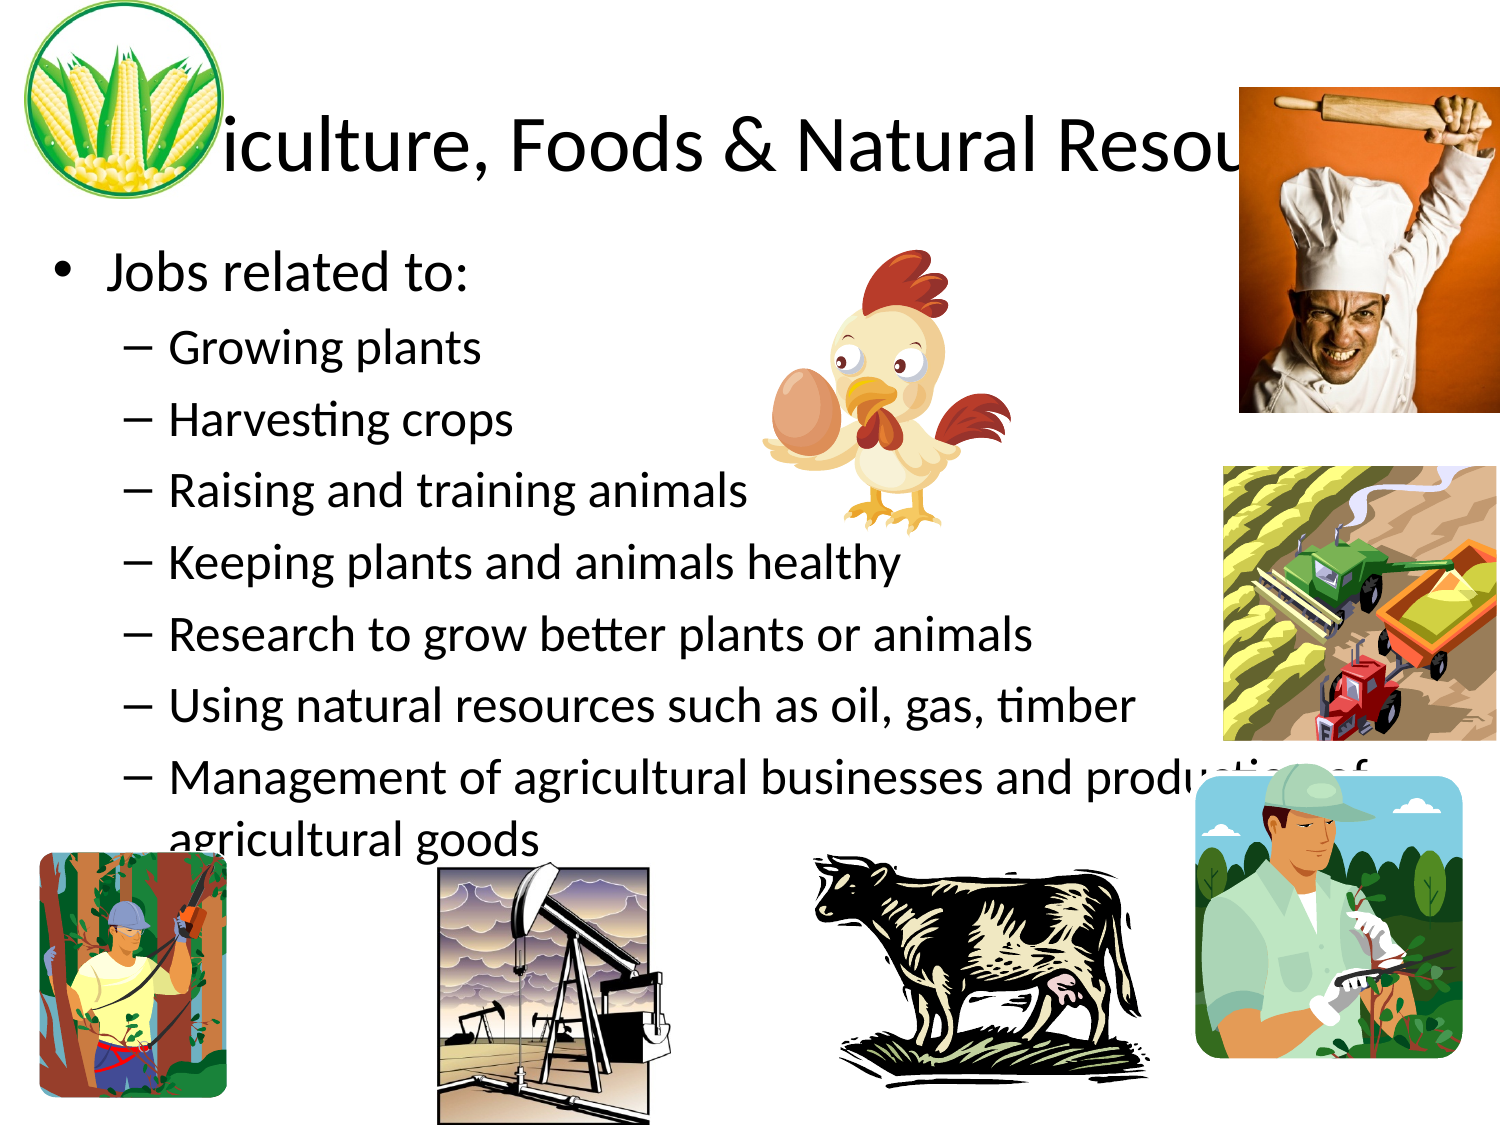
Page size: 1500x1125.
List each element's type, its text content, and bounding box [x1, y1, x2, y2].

picture [1187, 762, 1468, 1065]
list Jobs related to: Growing plants Harvesting crops Raising and training animals Keeping plants and animals healthy Research to grow better plants or animals Using natural resources such as oil, gas, timber Management of agricultural businesses and production of agricultural goods [37, 224, 1388, 876]
picture [812, 849, 1155, 1093]
picture [37, 849, 230, 1101]
picture [437, 862, 671, 1125]
picture [762, 249, 1011, 538]
title Agriculture, Foods & Natural Resources [74, 44, 1426, 224]
picture [1223, 462, 1500, 745]
picture [24, 0, 224, 199]
picture [1239, 87, 1500, 413]
